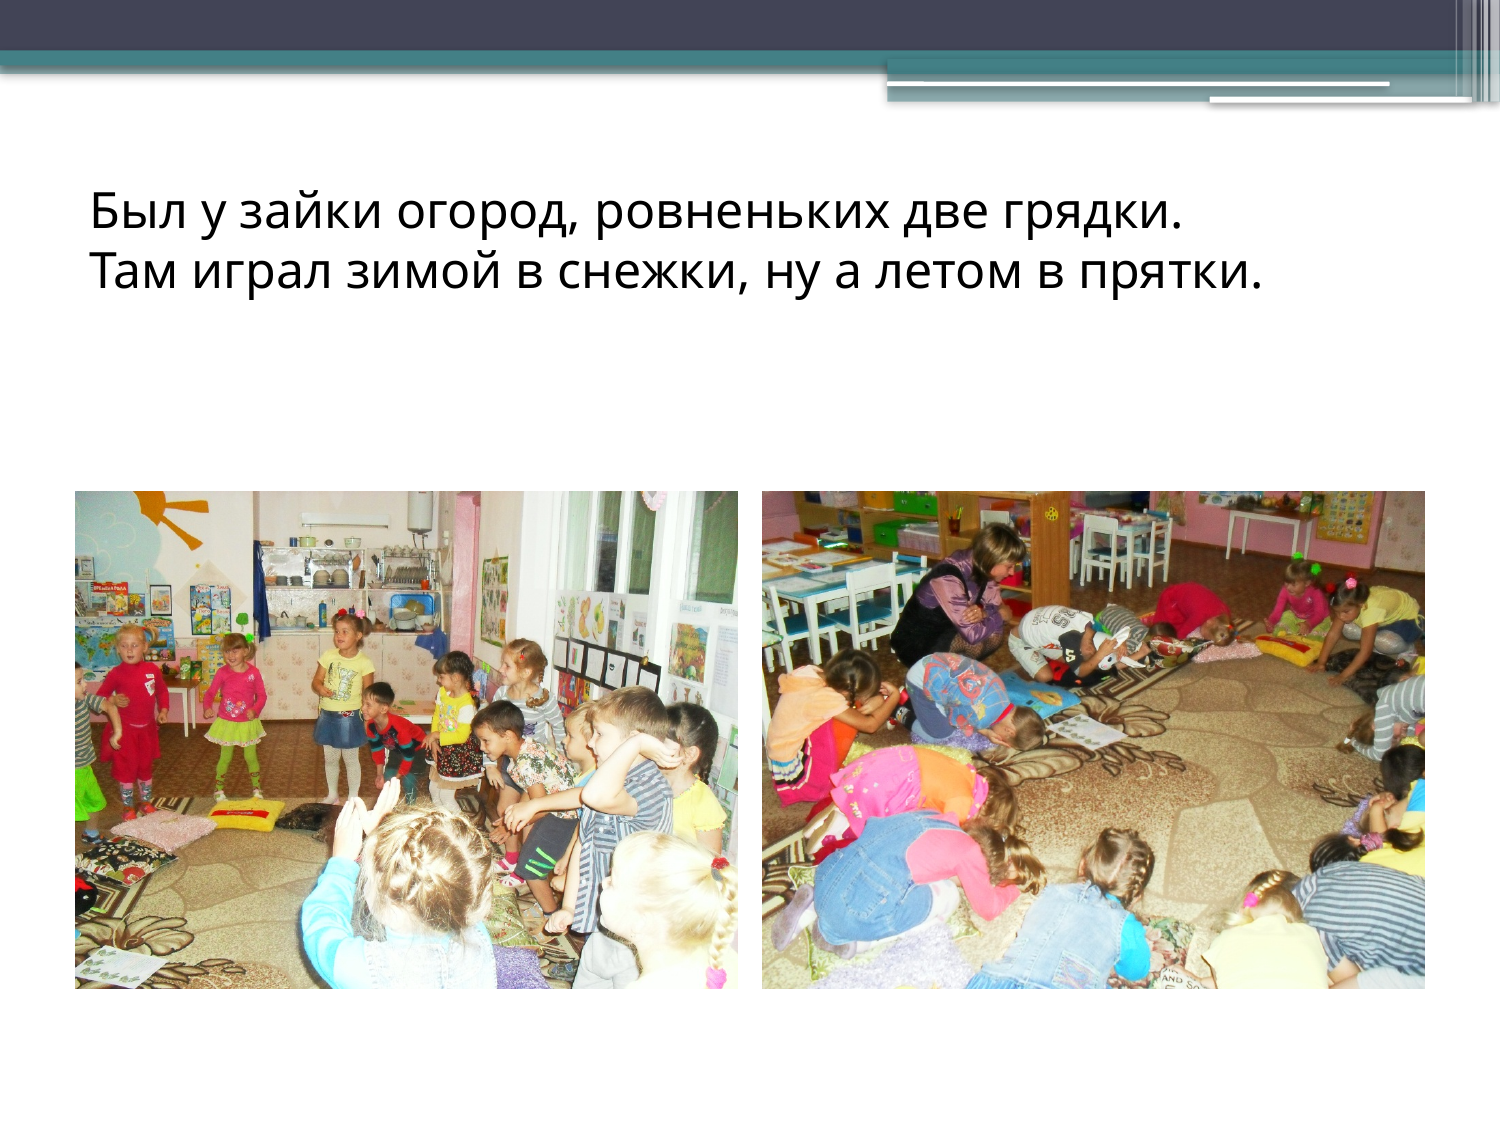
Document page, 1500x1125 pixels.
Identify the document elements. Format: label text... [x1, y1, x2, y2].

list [762, 491, 1426, 989]
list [74, 491, 738, 989]
title Был у зайки огород, ровненьких две грядки. Там играл зимой в снежки, ну а летом в прятки. [75, 113, 1425, 363]
